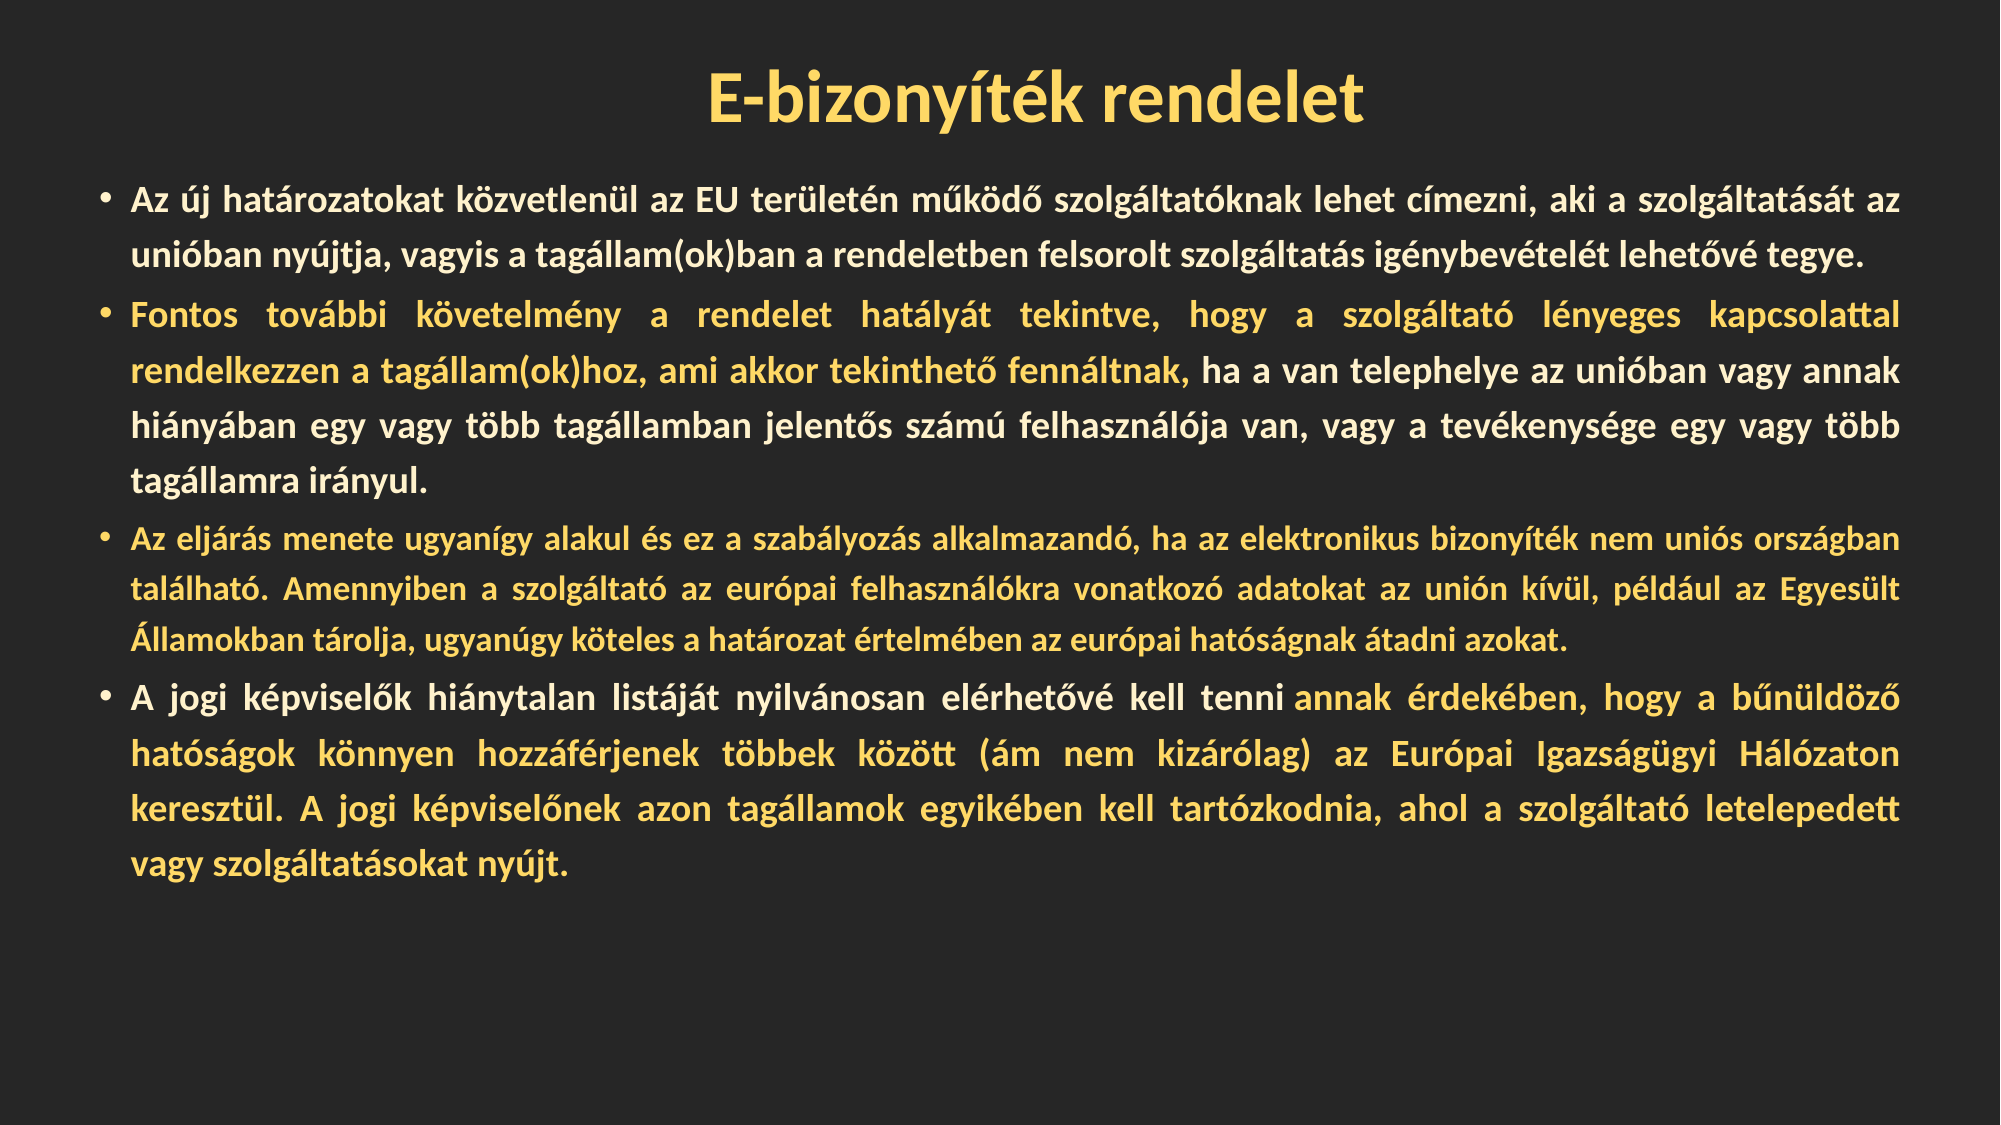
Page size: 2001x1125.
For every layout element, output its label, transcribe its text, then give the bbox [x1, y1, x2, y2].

list Az új határozatokat közvetlenül az EU területén működő szolgáltatóknak lehet címezni, aki a szolgáltatását az unióban nyújtja, vagyis a tagállam(ok)ban a rendeletben felsorolt szolgáltatás igénybevételét lehetővé tegye. Fontos további követelmény a rendelet hatályát tekintve, hogy a szolgáltató lényeges kapcsolattal rendelkezzen a tagállam(ok)hoz, ami akkor tekinthető fennáltnak, ha a van telephelye az unióban vagy annak hiányában egy vagy több tagállamban jelentős számú felhasználója van, vagy a tevékenysége egy vagy több tagállamra irányul. Az eljárás menete ugyanígy alakul és ez a szabályozás alkalmazandó, ha az elektronikus bizonyíték nem uniós országban található. Amennyiben a szolgáltató az európai felhasználókra vonatkozó adatokat az unión kívül, például az Egyesült Államokban tárolja, ugyanúgy köteles a határozat értelmében az európai hatóságnak átadni azokat. A jogi képviselők hiánytalan listáját nyilvánosan elérhetővé kell tenni annak érdekében, hogy a bűnüldöző hatóságok könnyen hozzáférjenek többek között (ám nem kizárólag) az Európai Igazságügyi Hálózaton keresztül. A jogi képviselőnek azon tagállamok egyikében kell tartózkodnia, ahol a szolgáltató letelepedett vagy szolgáltatásokat nyújt. [84, 105, 1916, 973]
title E-bizonyíték rendelet [174, 44, 1900, 105]
